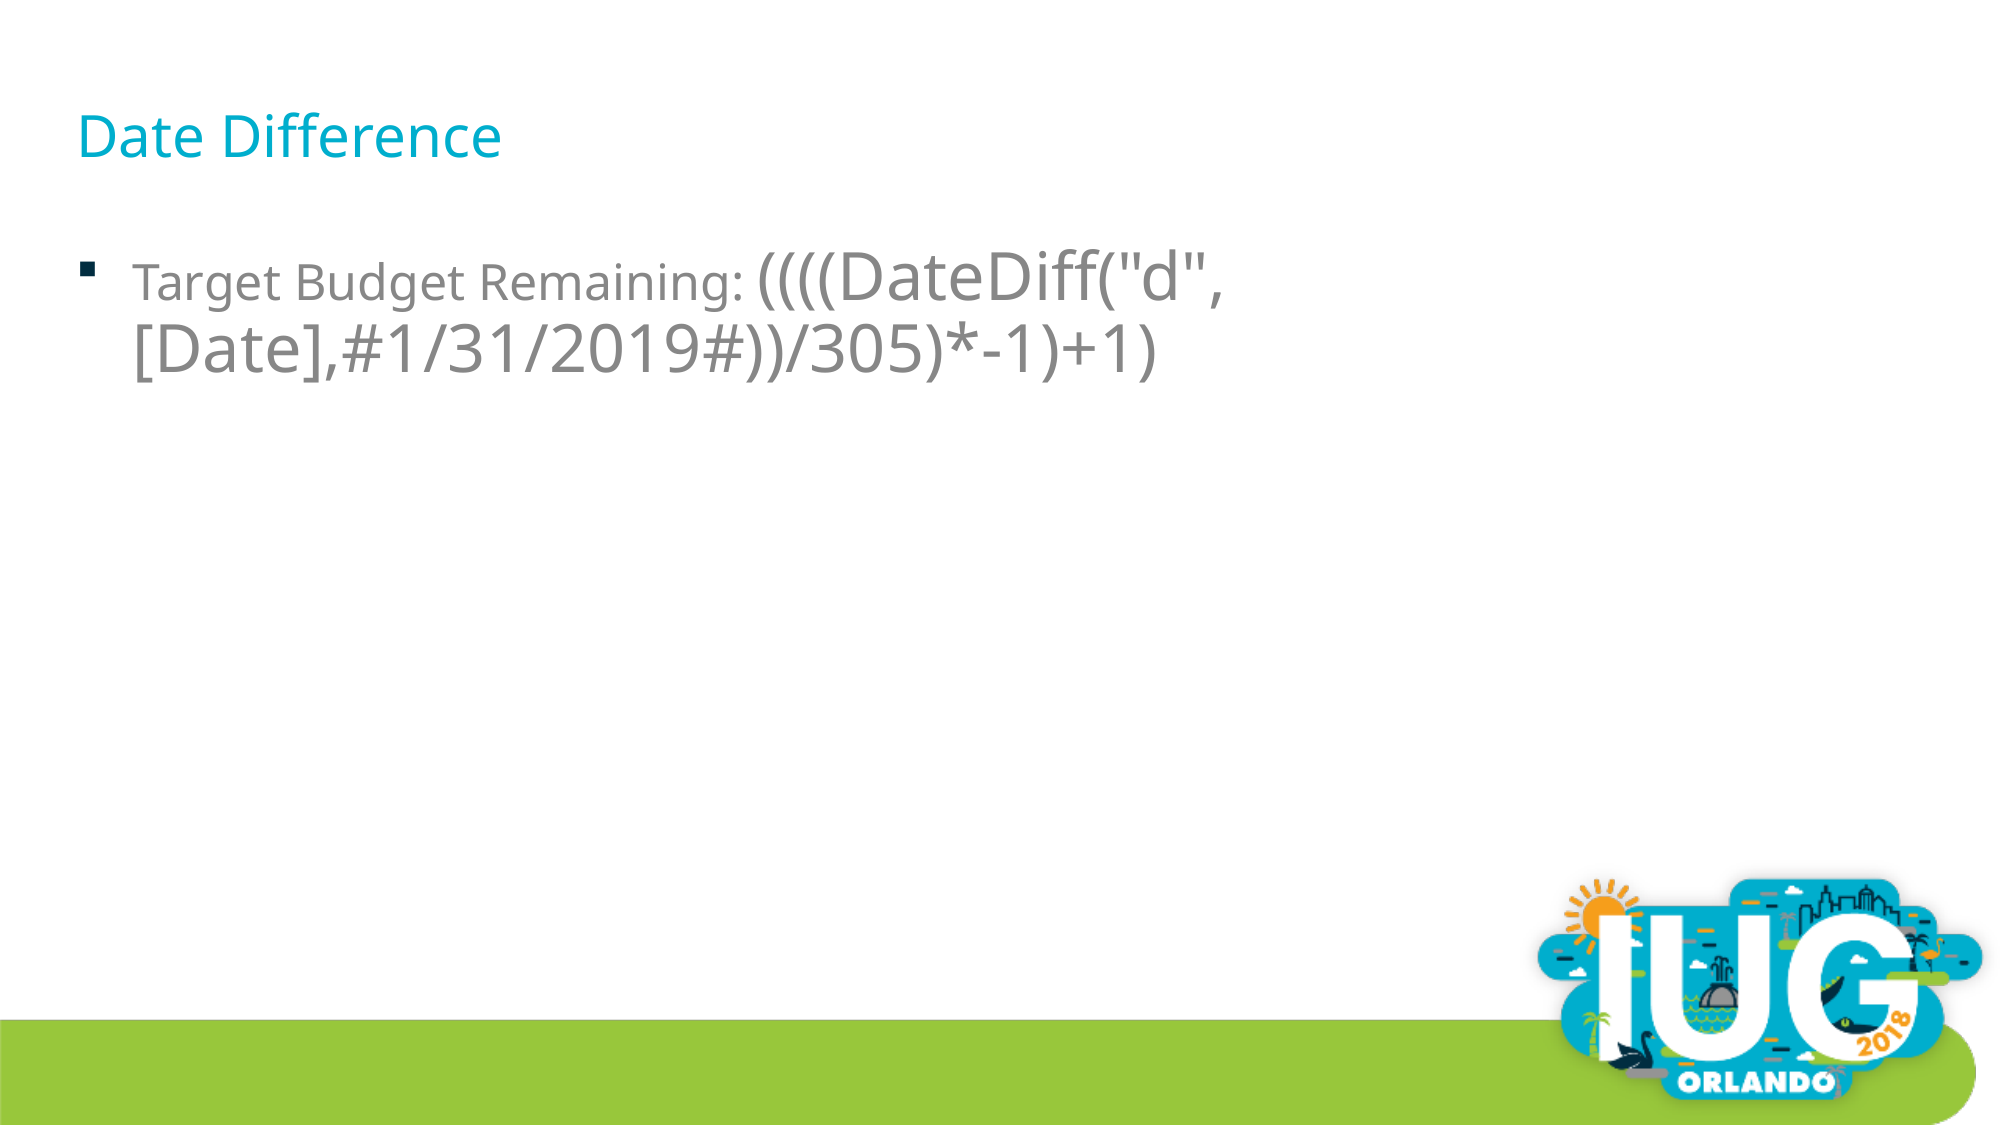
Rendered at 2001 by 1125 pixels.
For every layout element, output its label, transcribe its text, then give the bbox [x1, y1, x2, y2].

list Target Budget Remaining: ((((DateDiff("d",[Date],#1/31/2019#))/305)*-1)+1) [60, 235, 1935, 980]
picture [0, 0, 2001, 1125]
title Date Difference [60, 82, 1786, 194]
